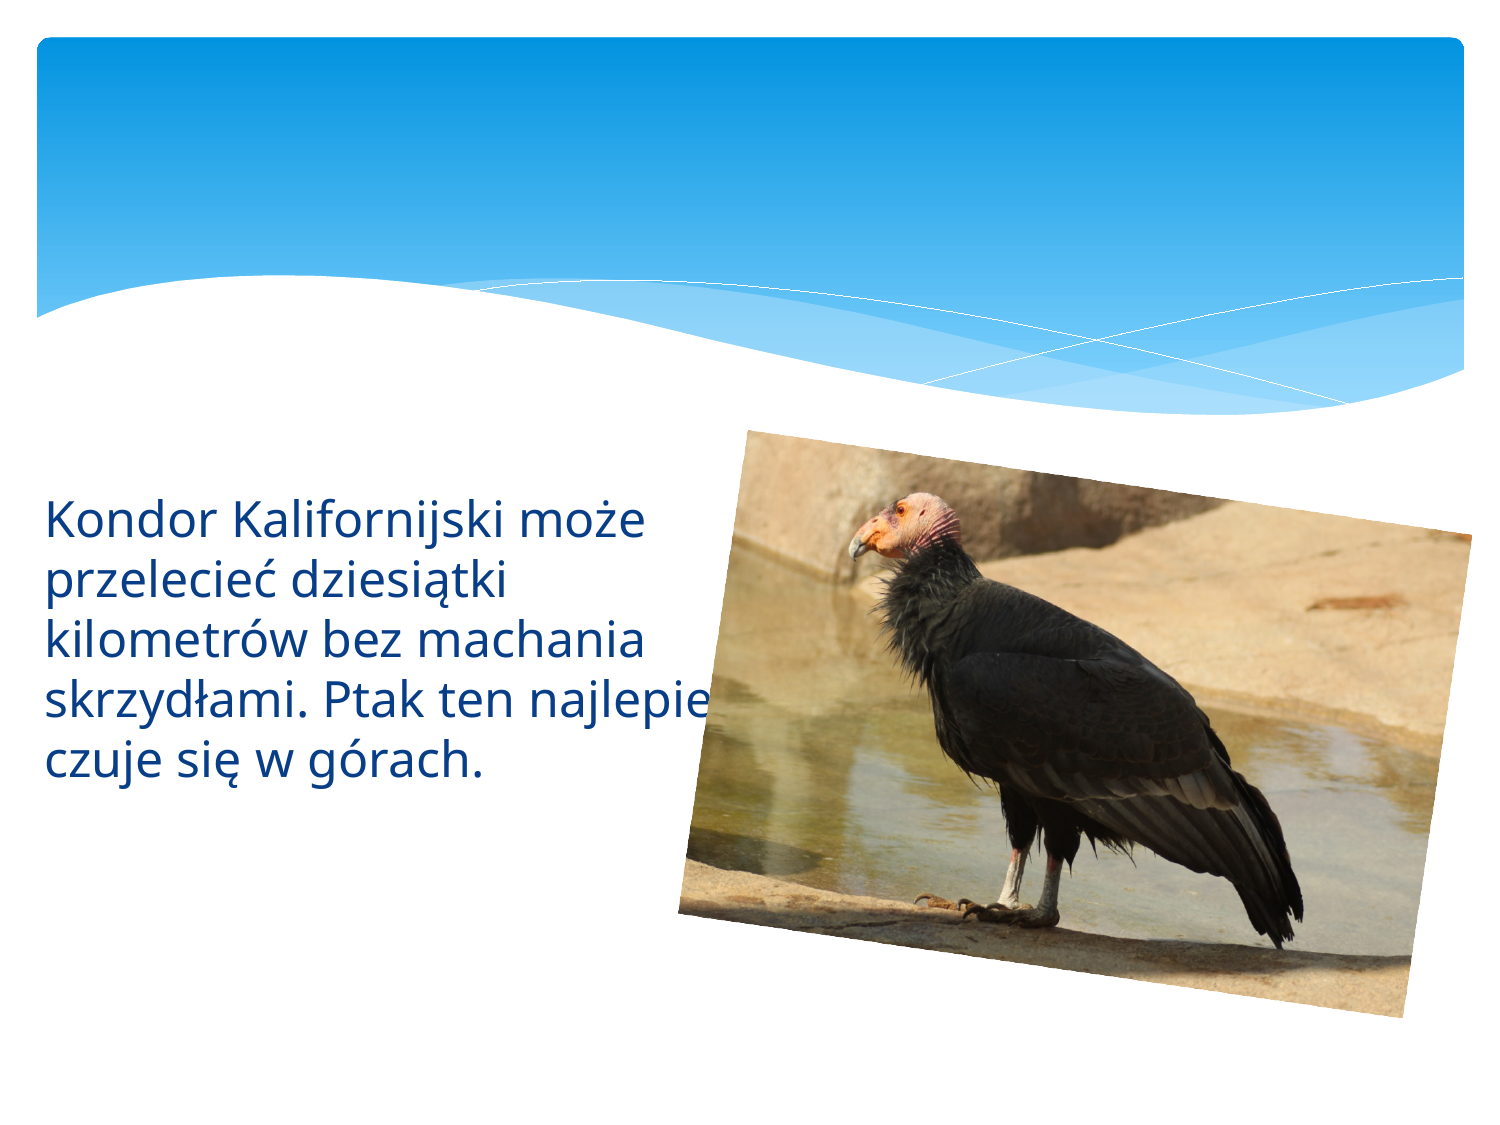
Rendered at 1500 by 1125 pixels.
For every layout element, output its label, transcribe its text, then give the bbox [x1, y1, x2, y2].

picture [679, 430, 1472, 1018]
list Kondor Kalifornijski może przelecieć dziesiątki kilometrów bez machania skrzydłami. Ptak ten najlepiej czuje się w górach. [29, 479, 814, 1053]
